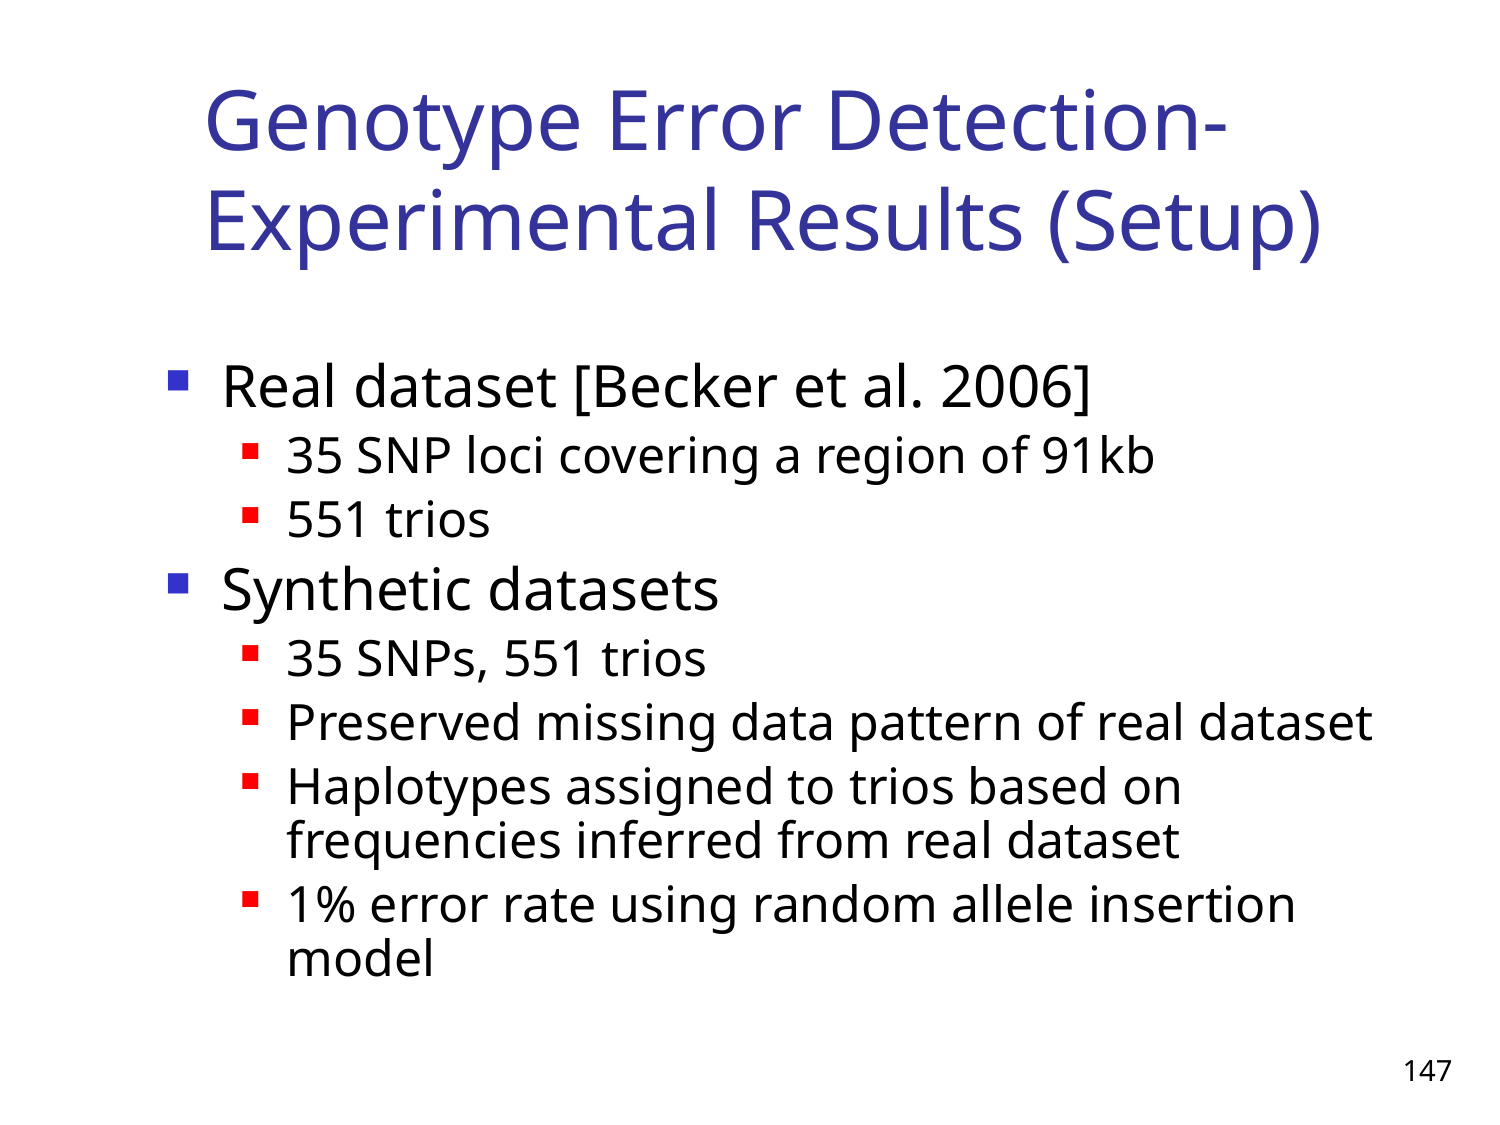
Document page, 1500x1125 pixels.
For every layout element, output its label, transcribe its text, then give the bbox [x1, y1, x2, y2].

slide_number 147 [1154, 1023, 1468, 1100]
title Genotype Error Detection- Experimental Results (Setup) [188, 34, 1468, 276]
list Real dataset [Becker et al. 2006] 35 SNP loci covering a region of 91kb 551 trios Synthetic datasets 35 SNPs, 551 trios Preserved missing data pattern of real dataset Haplotypes assigned to trios based on frequencies inferred from real dataset 1% error rate using random allele insertion model [149, 349, 1426, 1051]
